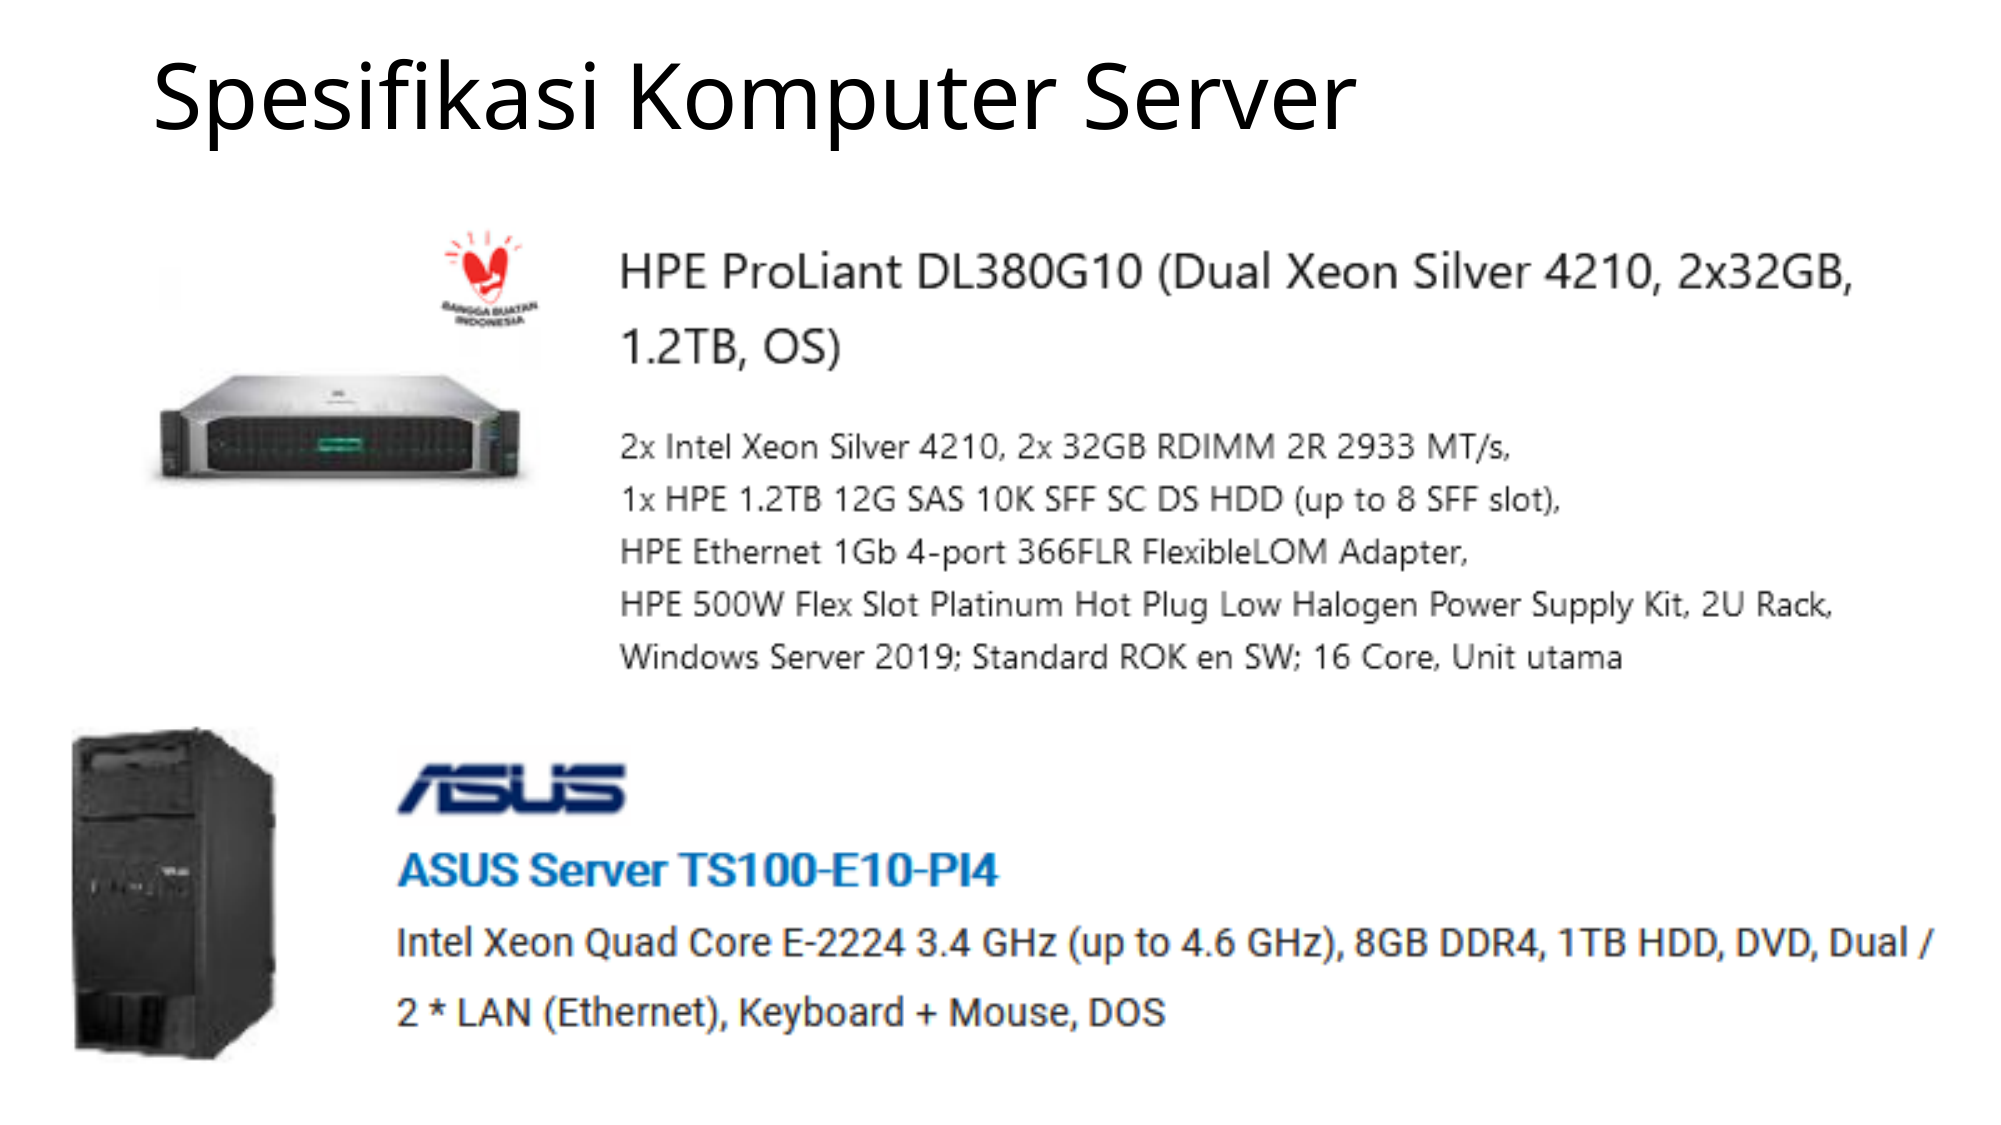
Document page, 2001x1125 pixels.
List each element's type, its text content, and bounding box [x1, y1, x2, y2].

title Spesifikasi Komputer Server [137, 21, 1863, 177]
picture [48, 714, 1952, 1083]
picture [126, 194, 1874, 697]
